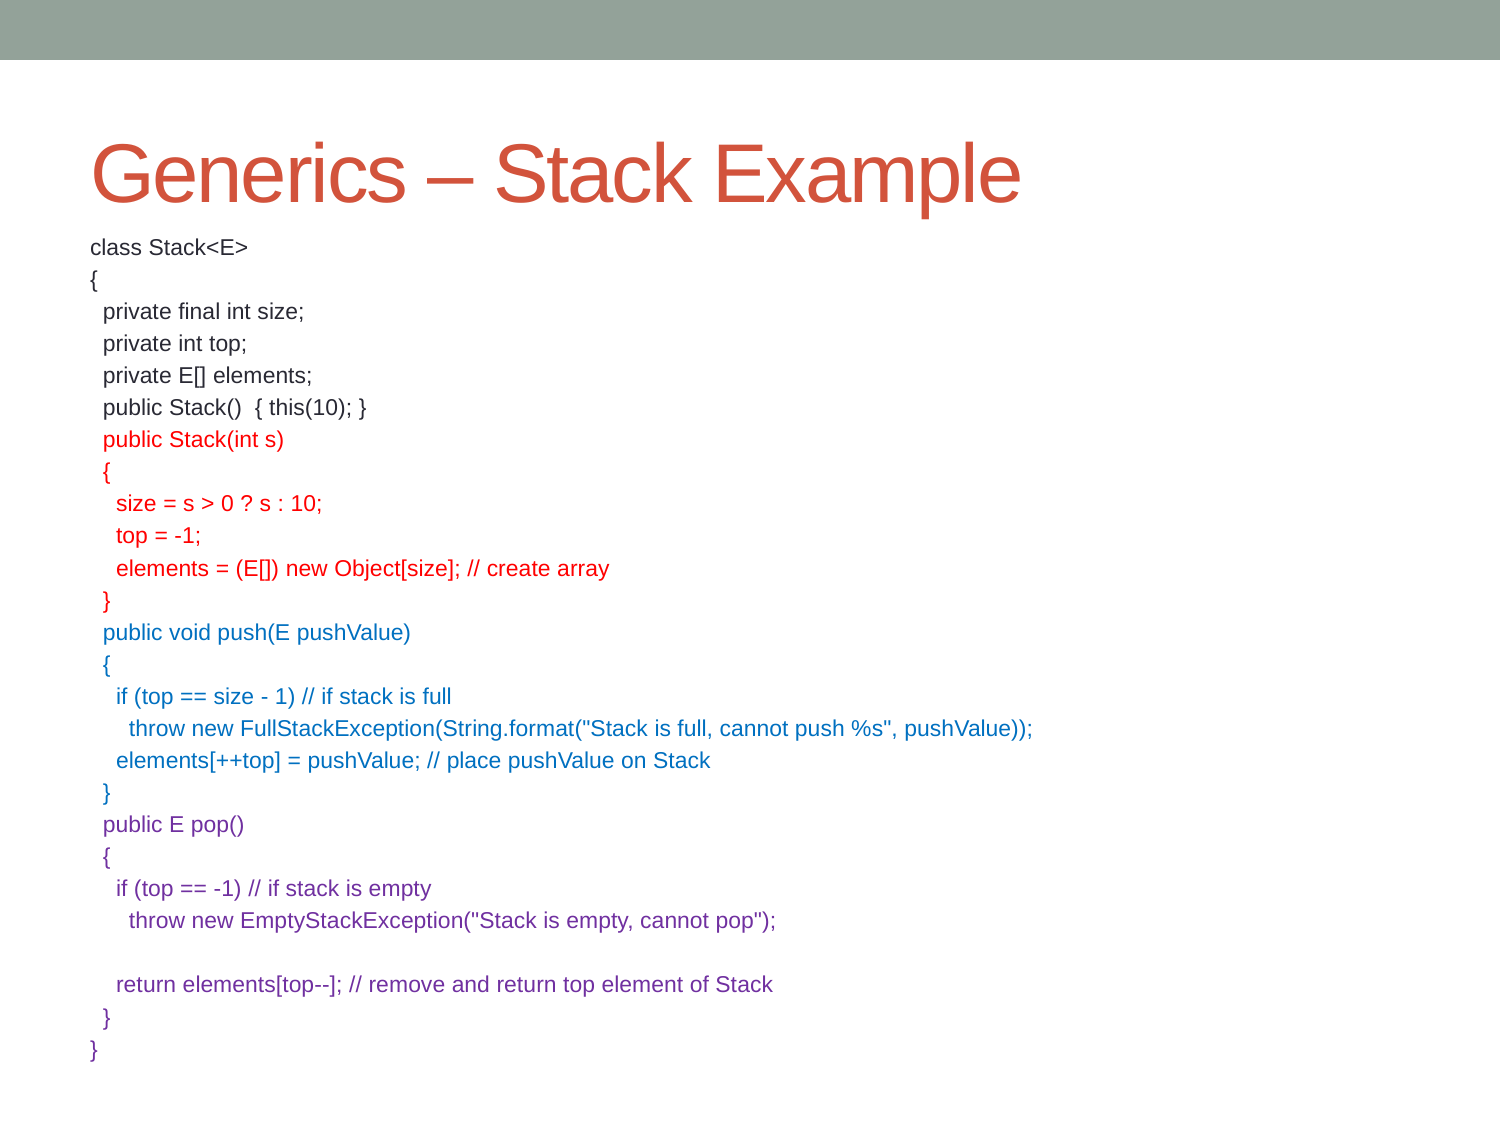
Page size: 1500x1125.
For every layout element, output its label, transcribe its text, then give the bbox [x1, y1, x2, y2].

title Generics – Stack Example [75, 87, 1425, 224]
list class Stack<E> { private final int size; private int top; private E[] elements; public Stack() { this(10); } public Stack(int s) { size = s > 0 ? s : 10; top = -1; elements = (E[]) new Object[size]; // create array } public void push(E pushValue) { if (top == size - 1) // if stack is full throw new FullStackException(String.format("Stack is full, cannot push %s", pushValue)); elements[++top] = pushValue; // place pushValue on Stack } public E pop() { if (top == -1) // if stack is empty throw new EmptyStackException("Stack is empty, cannot pop"); return elements[top--]; // remove and return top element of Stack } } [75, 224, 1425, 1063]
